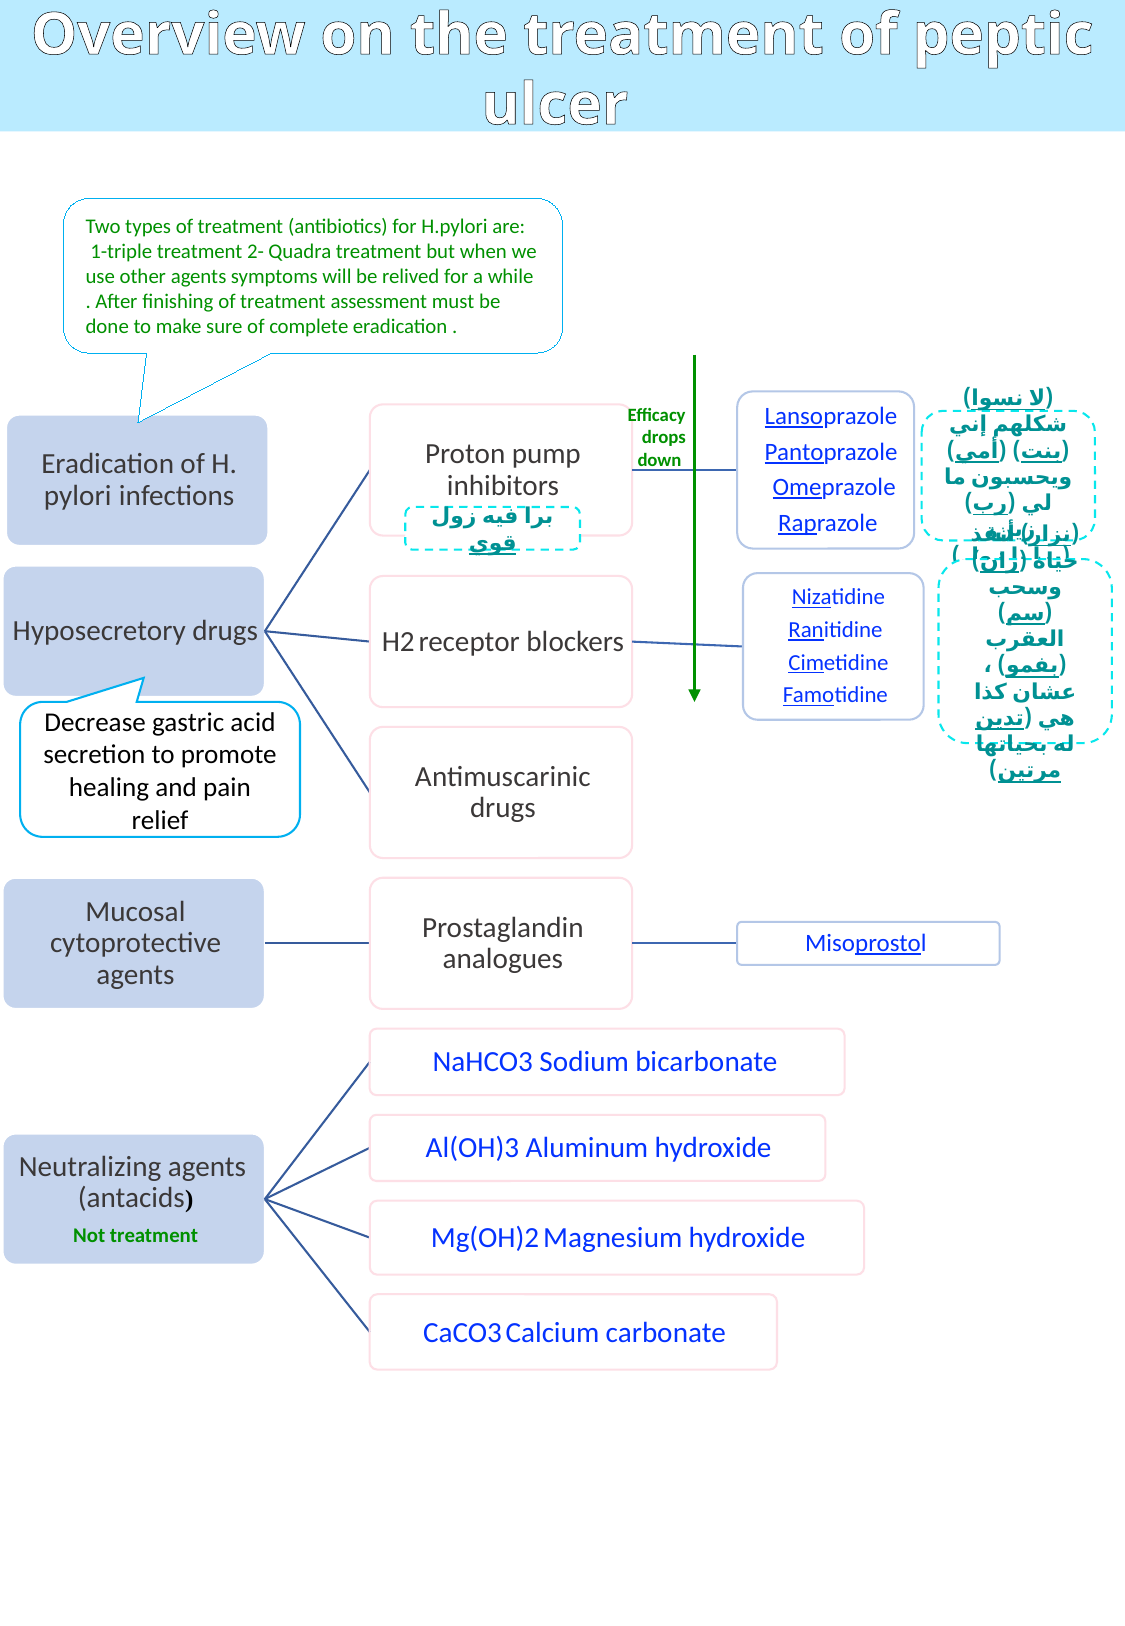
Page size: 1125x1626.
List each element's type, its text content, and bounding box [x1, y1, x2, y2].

text_box Overview on the treatment of peptic ulcer [0, 0, 1125, 132]
text_box (نزار) أنقذ حياة (ران) وسحب (سم) العقرب (بفمو) ، عشان كذا هي (تدين له بحياتها مرتين) [1001, 558, 1113, 745]
text_box Two types of treatment (antibiotics) for H.pylori are: 1-triple treatment 2- Quadra treatment but when we use other agents symptoms will be relived for a while . After finishing of treatment assessment must be done to make sure of complete eradication . [63, 198, 563, 303]
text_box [1, 303, 1001, 1458]
text_box (لا نسوا) شكلهم إني (بنت) (أمي) ويحسبون ما لي (رب) زين، (برا يا زول) [1001, 409, 1097, 542]
